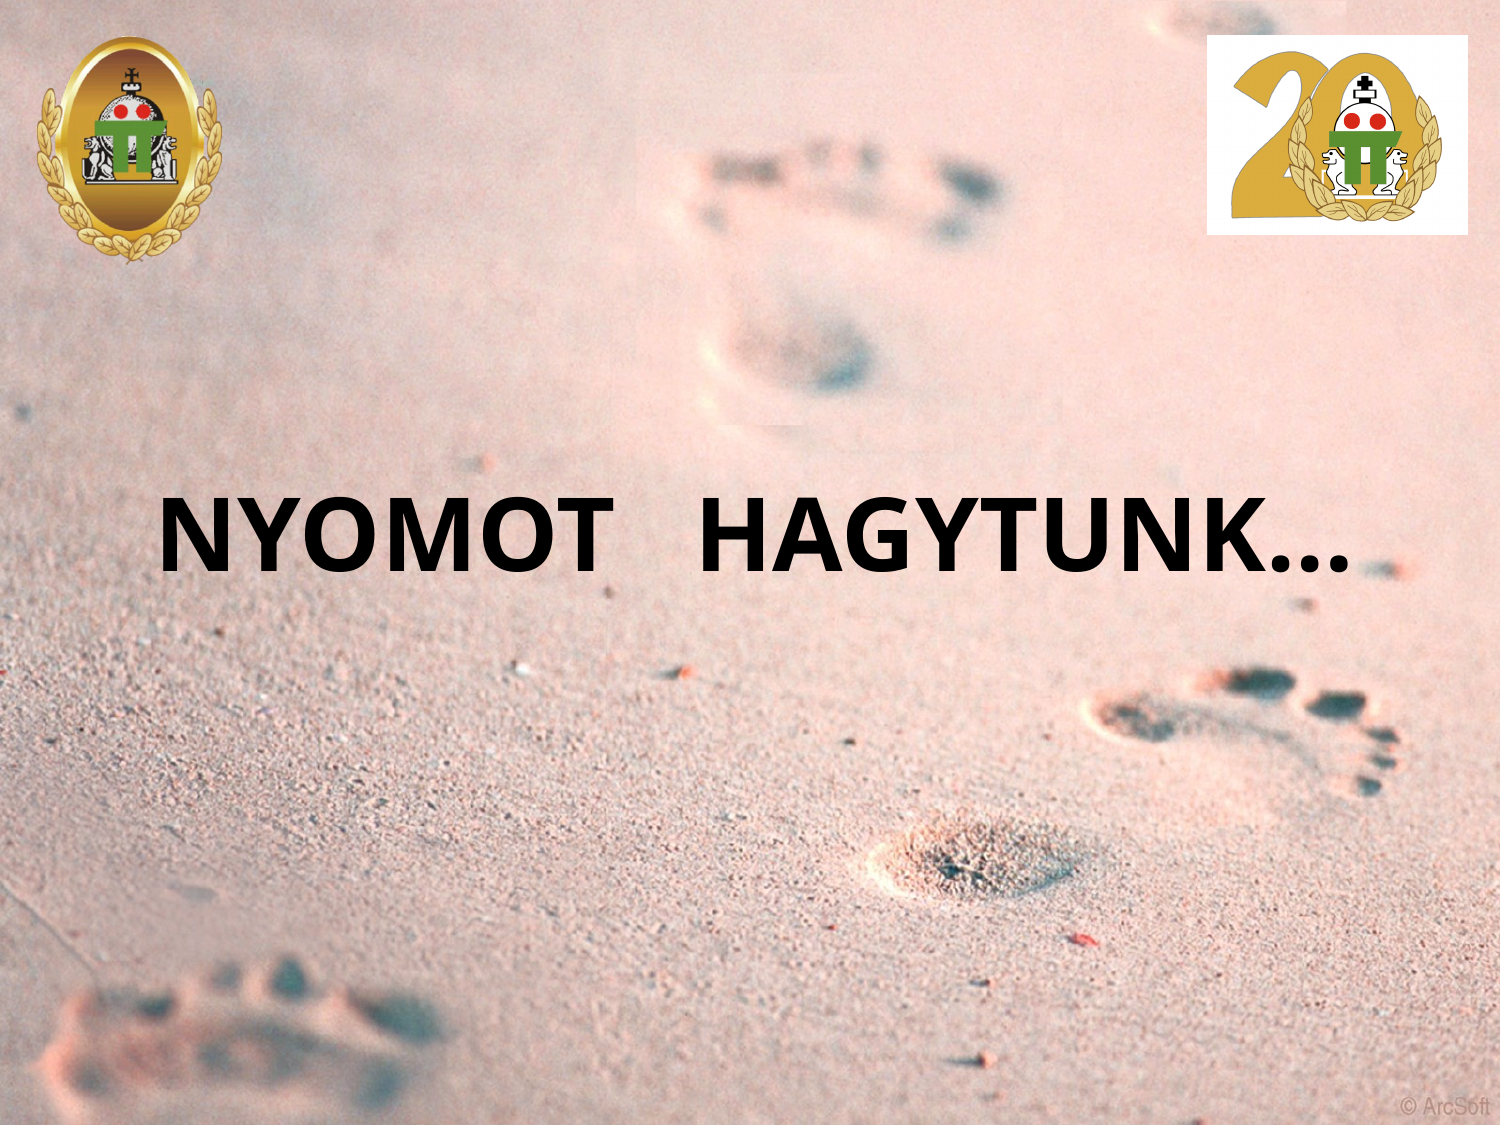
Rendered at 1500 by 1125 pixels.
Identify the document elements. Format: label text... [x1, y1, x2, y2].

picture [0, 0, 1500, 1125]
title NYOMOT HAGYTUNK… [117, 410, 1393, 652]
